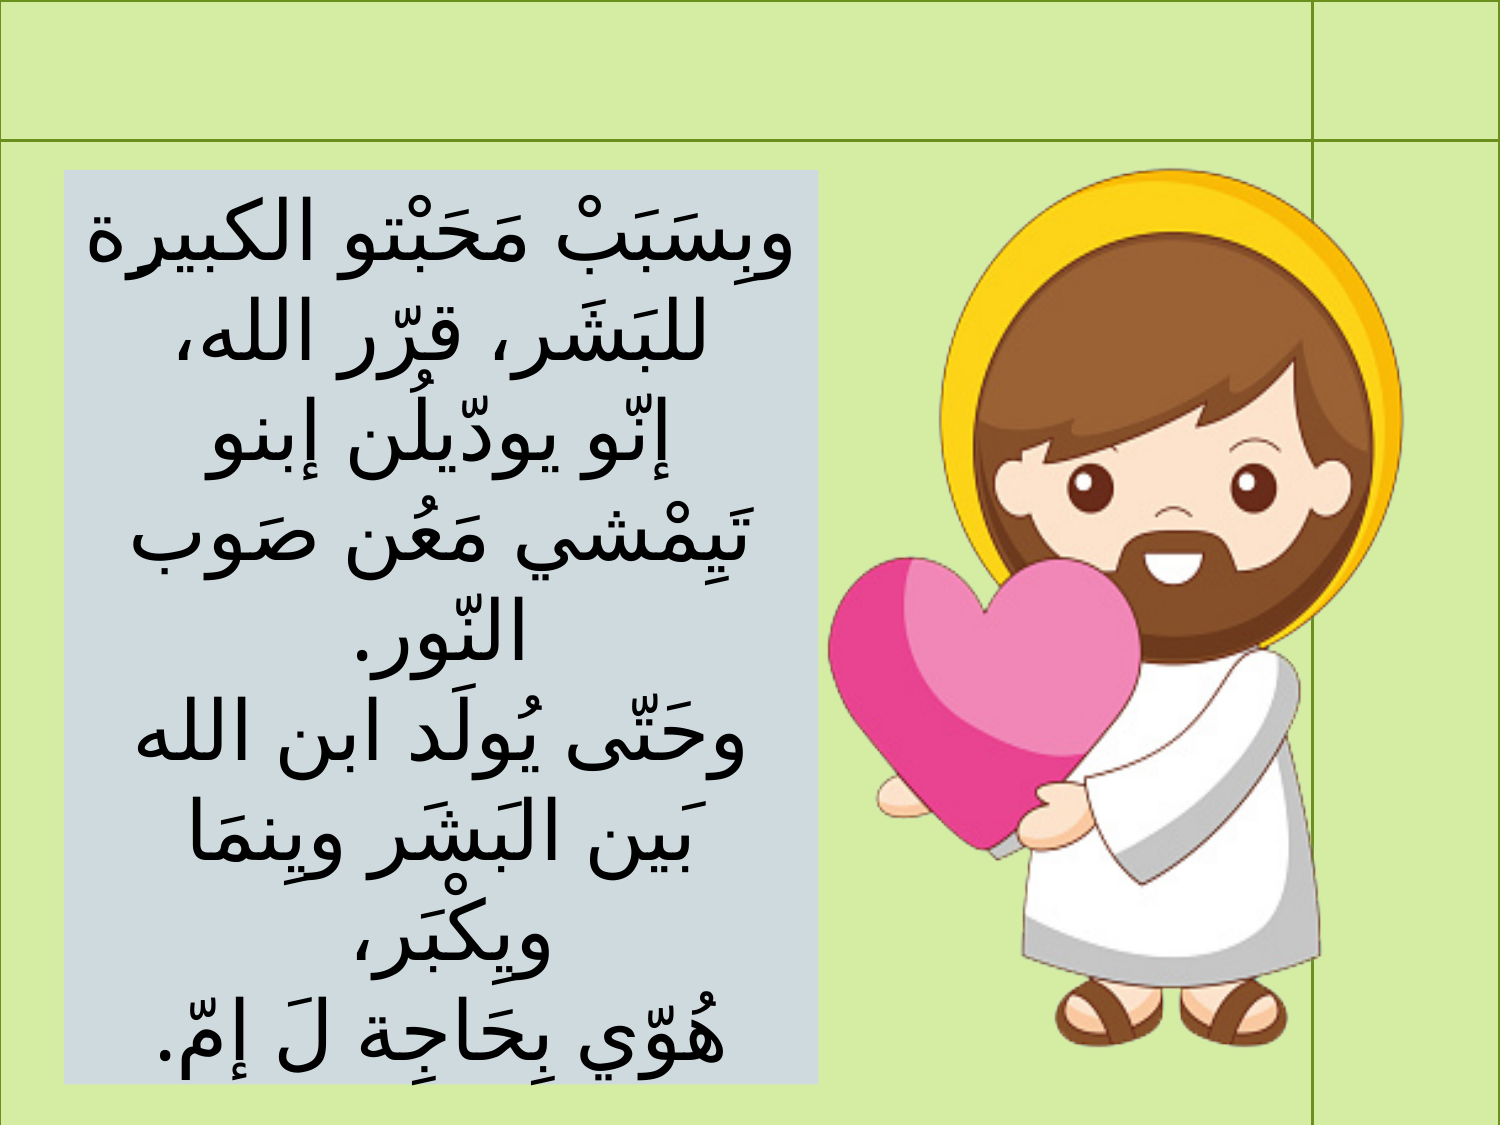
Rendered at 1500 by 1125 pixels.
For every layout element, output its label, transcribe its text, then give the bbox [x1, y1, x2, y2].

picture [397, 53, 1500, 1125]
text_box [0, 0, 1500, 1125]
text_box وبِسَبَبْ مَحَبْتو الكبيرِة للبَشَر، قرّر الله، إنّو يودّيلُن إبنو تَيِمْشي مَعُن صَوب النّور. وحَتّى يُولَد ابن الله بَين البَشَر ويِنمَا ويِكْبَر، هُوّي بِحَاجِة لَ إمّ. [63, 169, 621, 1085]
